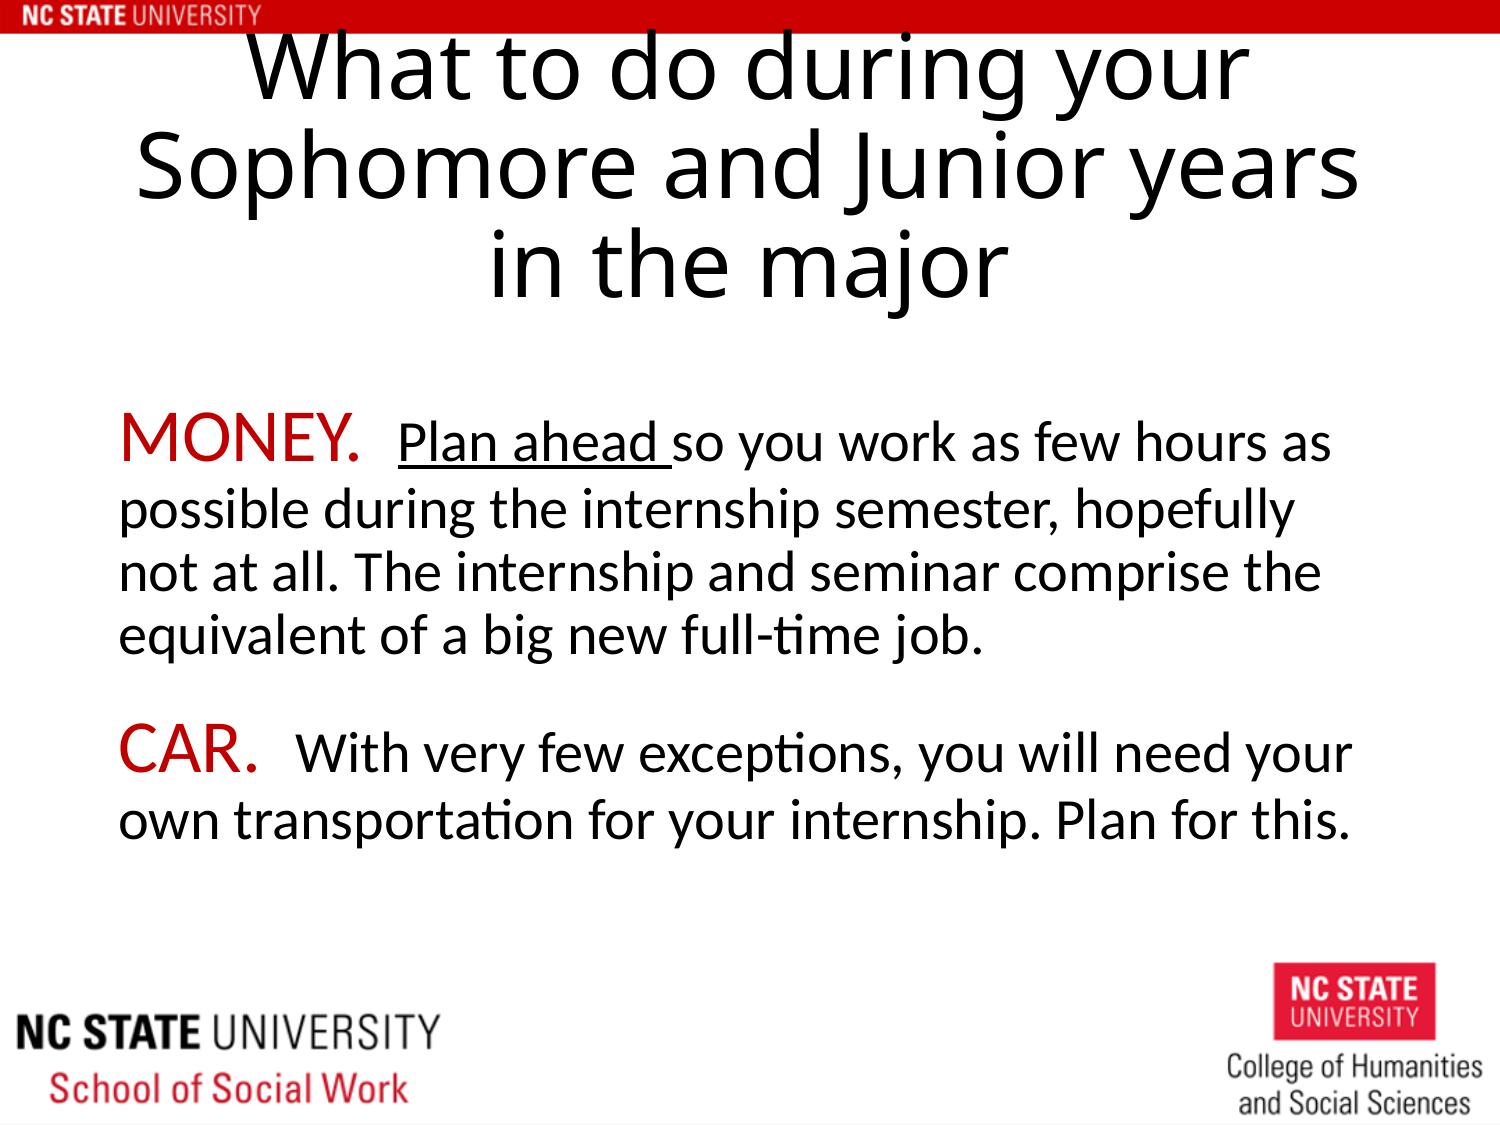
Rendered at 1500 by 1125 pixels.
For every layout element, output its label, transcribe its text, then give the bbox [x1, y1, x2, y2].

picture [0, 0, 1500, 1125]
list MONEY. Plan ahead so you work as few hours as possible during the internship semester, hopefully not at all. The internship and seminar comprise the equivalent of a big new full-time job. CAR. With very few exceptions, you will need your own transportation for your internship. Plan for this. [103, 299, 1397, 1014]
title What to do during your Sophomore and Junior years in the major [76, 59, 1422, 278]
